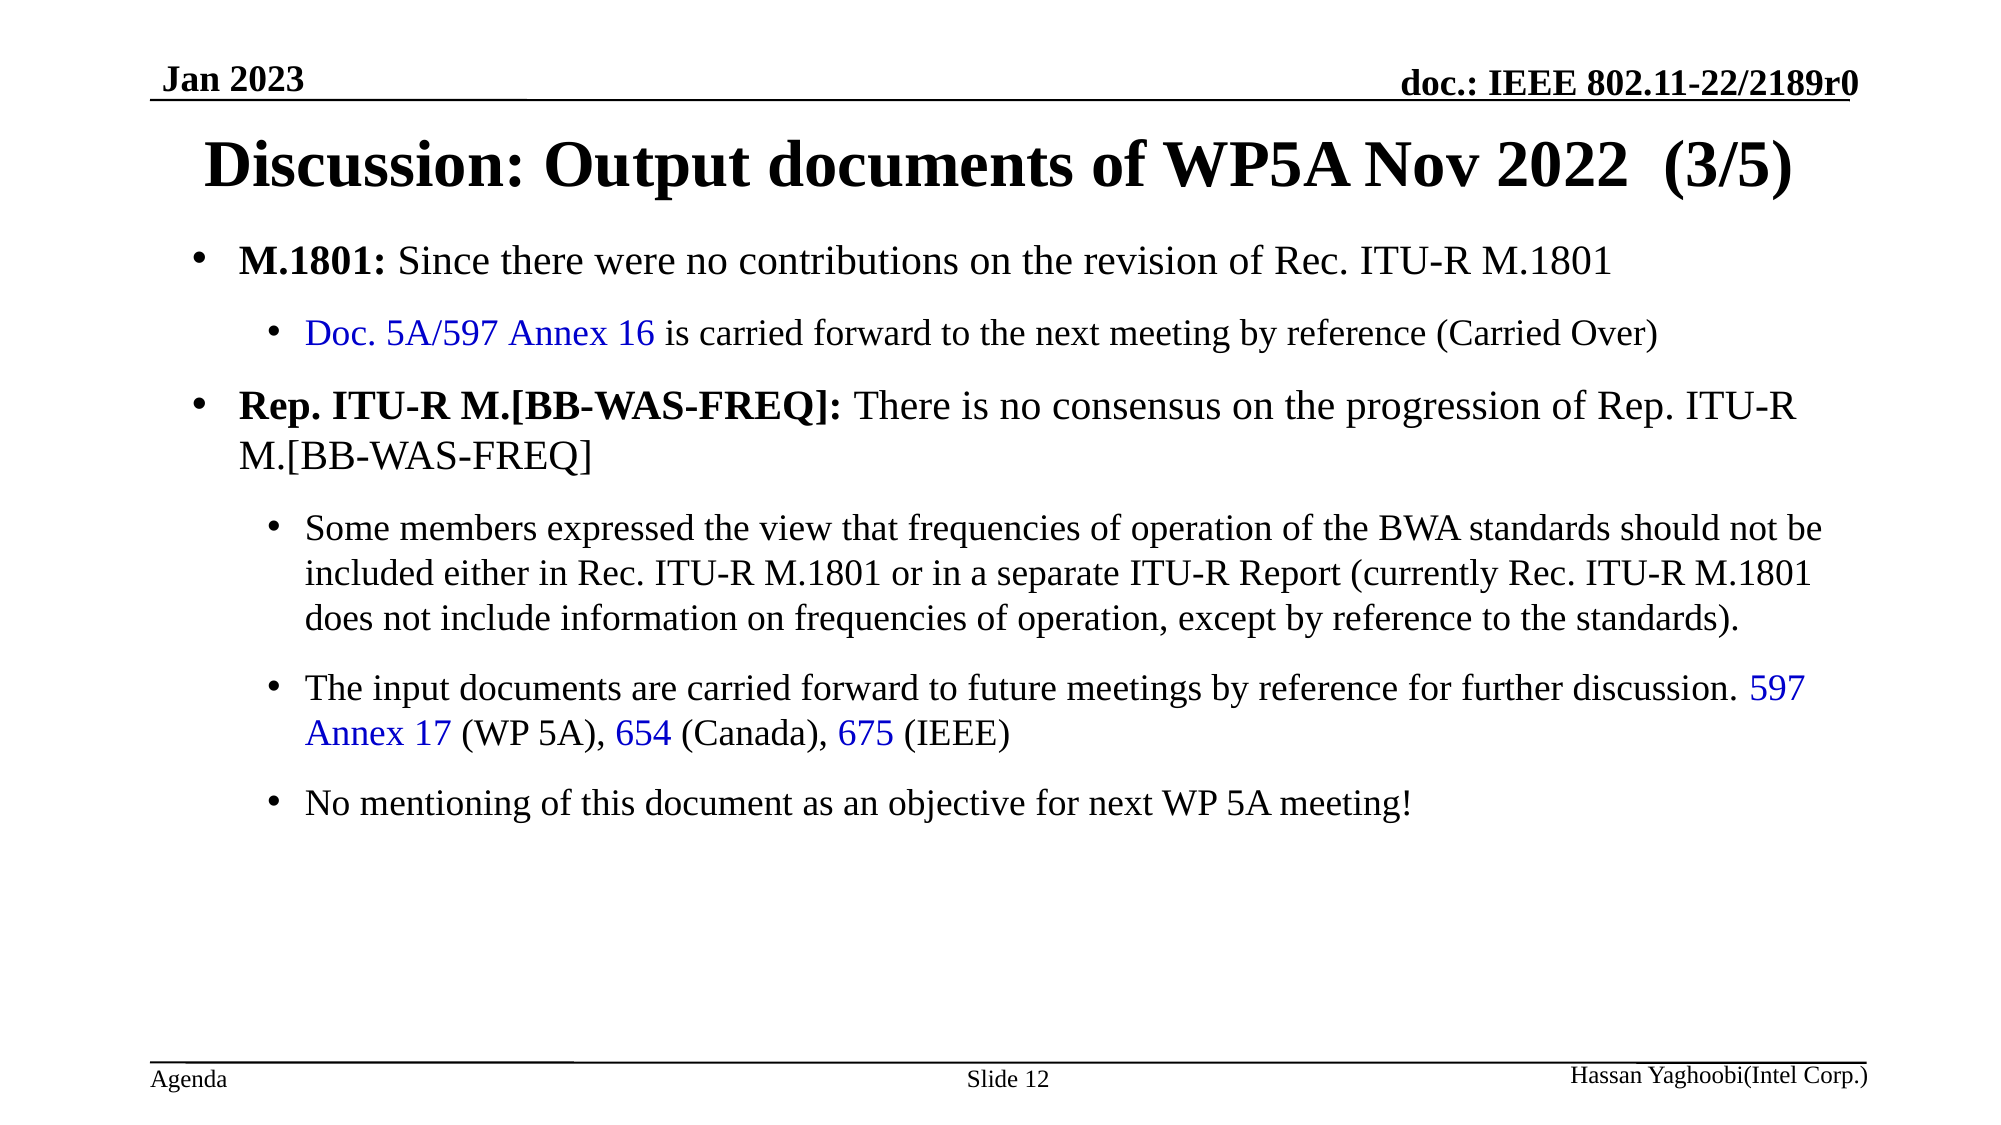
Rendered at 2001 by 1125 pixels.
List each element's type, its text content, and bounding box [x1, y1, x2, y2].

list M.1801: Since there were no contributions on the revision of Rec. ITU-R M.1801 Doc. 5A/597 Annex 16 is carried forward to the next meeting by reference (Carried Over) Rep. ITU-R M.[BB-WAS-FREQ]: There is no consensus on the progression of Rep. ITU-R M.[BB-WAS-FREQ] Some members expressed the view that frequencies of operation of the BWA standards should not be included either in Rec. ITU-R M.1801 or in a separate ITU-R Report (currently Rec. ITU-R M.1801 does not include information on frequencies of operation, except by reference to the standards). The input documents are carried forward to future meetings by reference for further discussion. 597 Annex 17 (WP 5A), 654 (Canada), 675 (IEEE) No mentioning of this document as an objective for next WP 5A meeting! [158, 224, 1859, 1038]
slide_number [152, 54, 563, 100]
footer Hassan Yaghoobi(Intel Corp.) [1171, 1061, 1869, 1093]
title Discussion: Output documents of WP5A Nov 2022 (3/5) [149, 112, 1850, 288]
slide_number Slide 12 [950, 1061, 1067, 1123]
